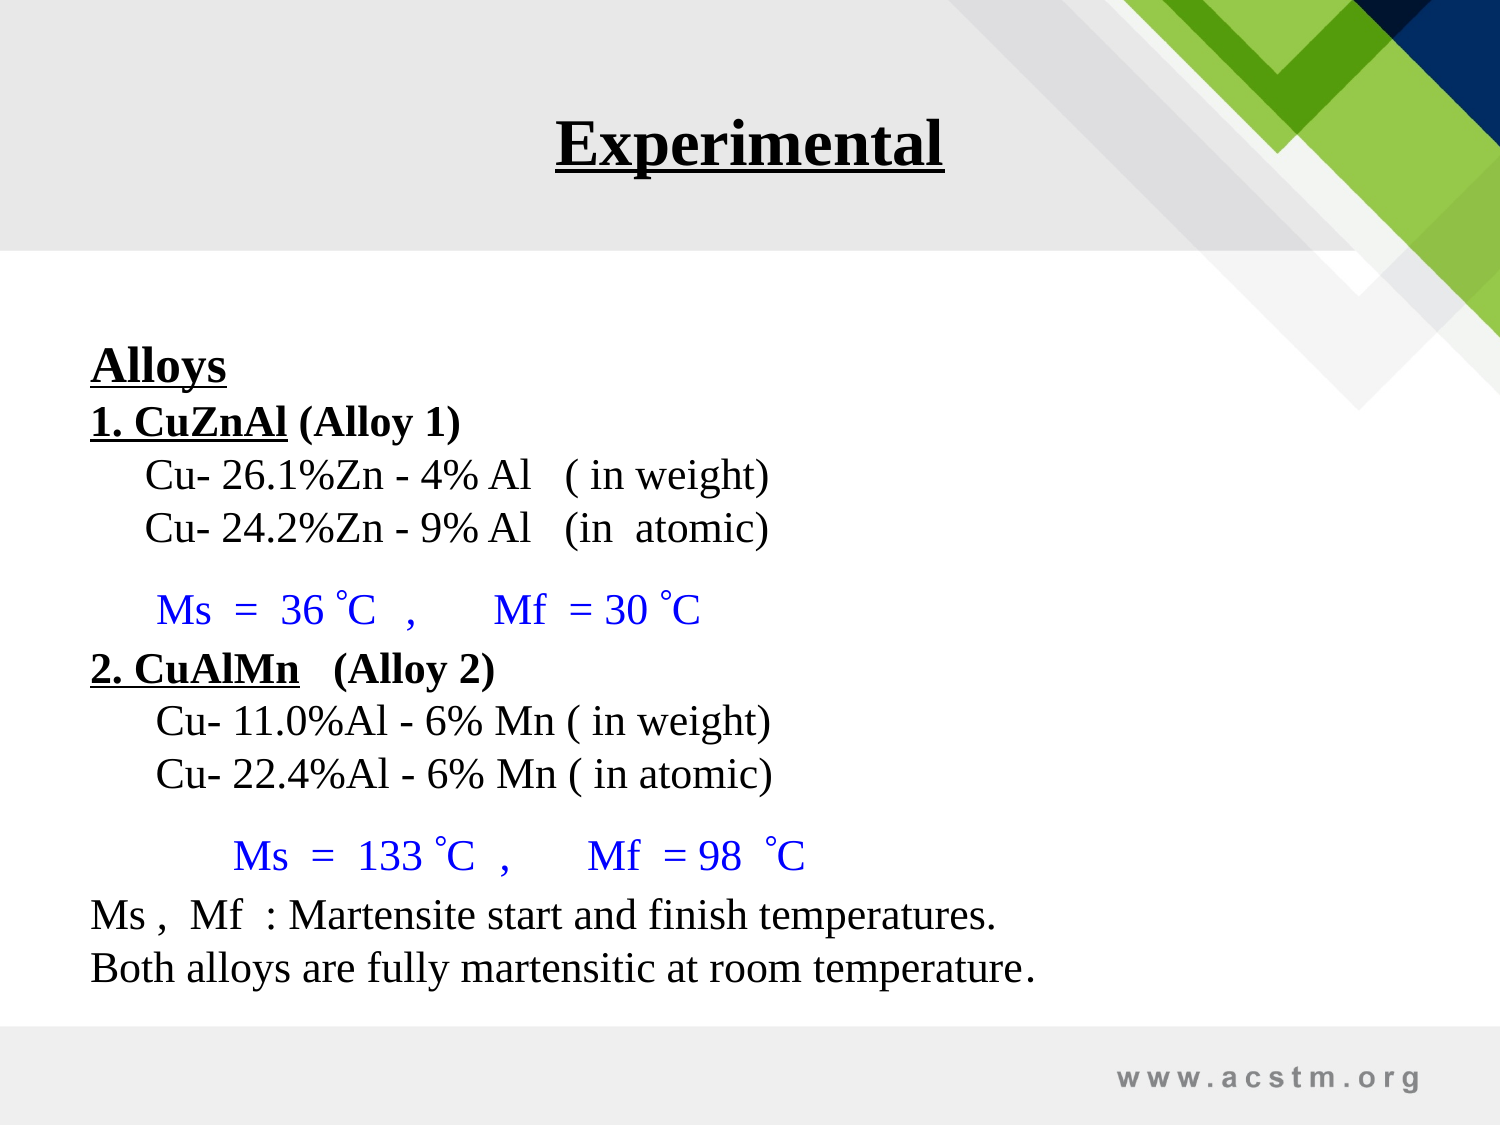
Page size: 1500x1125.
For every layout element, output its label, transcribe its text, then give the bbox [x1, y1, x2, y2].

picture [0, 0, 1500, 1125]
title Experimental [75, 45, 1425, 233]
list Alloys 1. CuZnAl (Alloy 1) Cu- 26.1%Zn - 4% Al ( in weight) Cu- 24.2%Zn - 9% Al (in atomic) Ms = 36 C , Mf = 30 C 2. CuAlMn (Alloy 2) Cu- 11.0%Al - 6% Mn ( in weight) Cu- 22.4%Al - 6% Mn ( in atomic) Ms = 133 C , Mf = 98 C Ms , Mf : Martensite start and finish temperatures. Both alloys are fully martensitic at room temperature. [75, 262, 1425, 1005]
